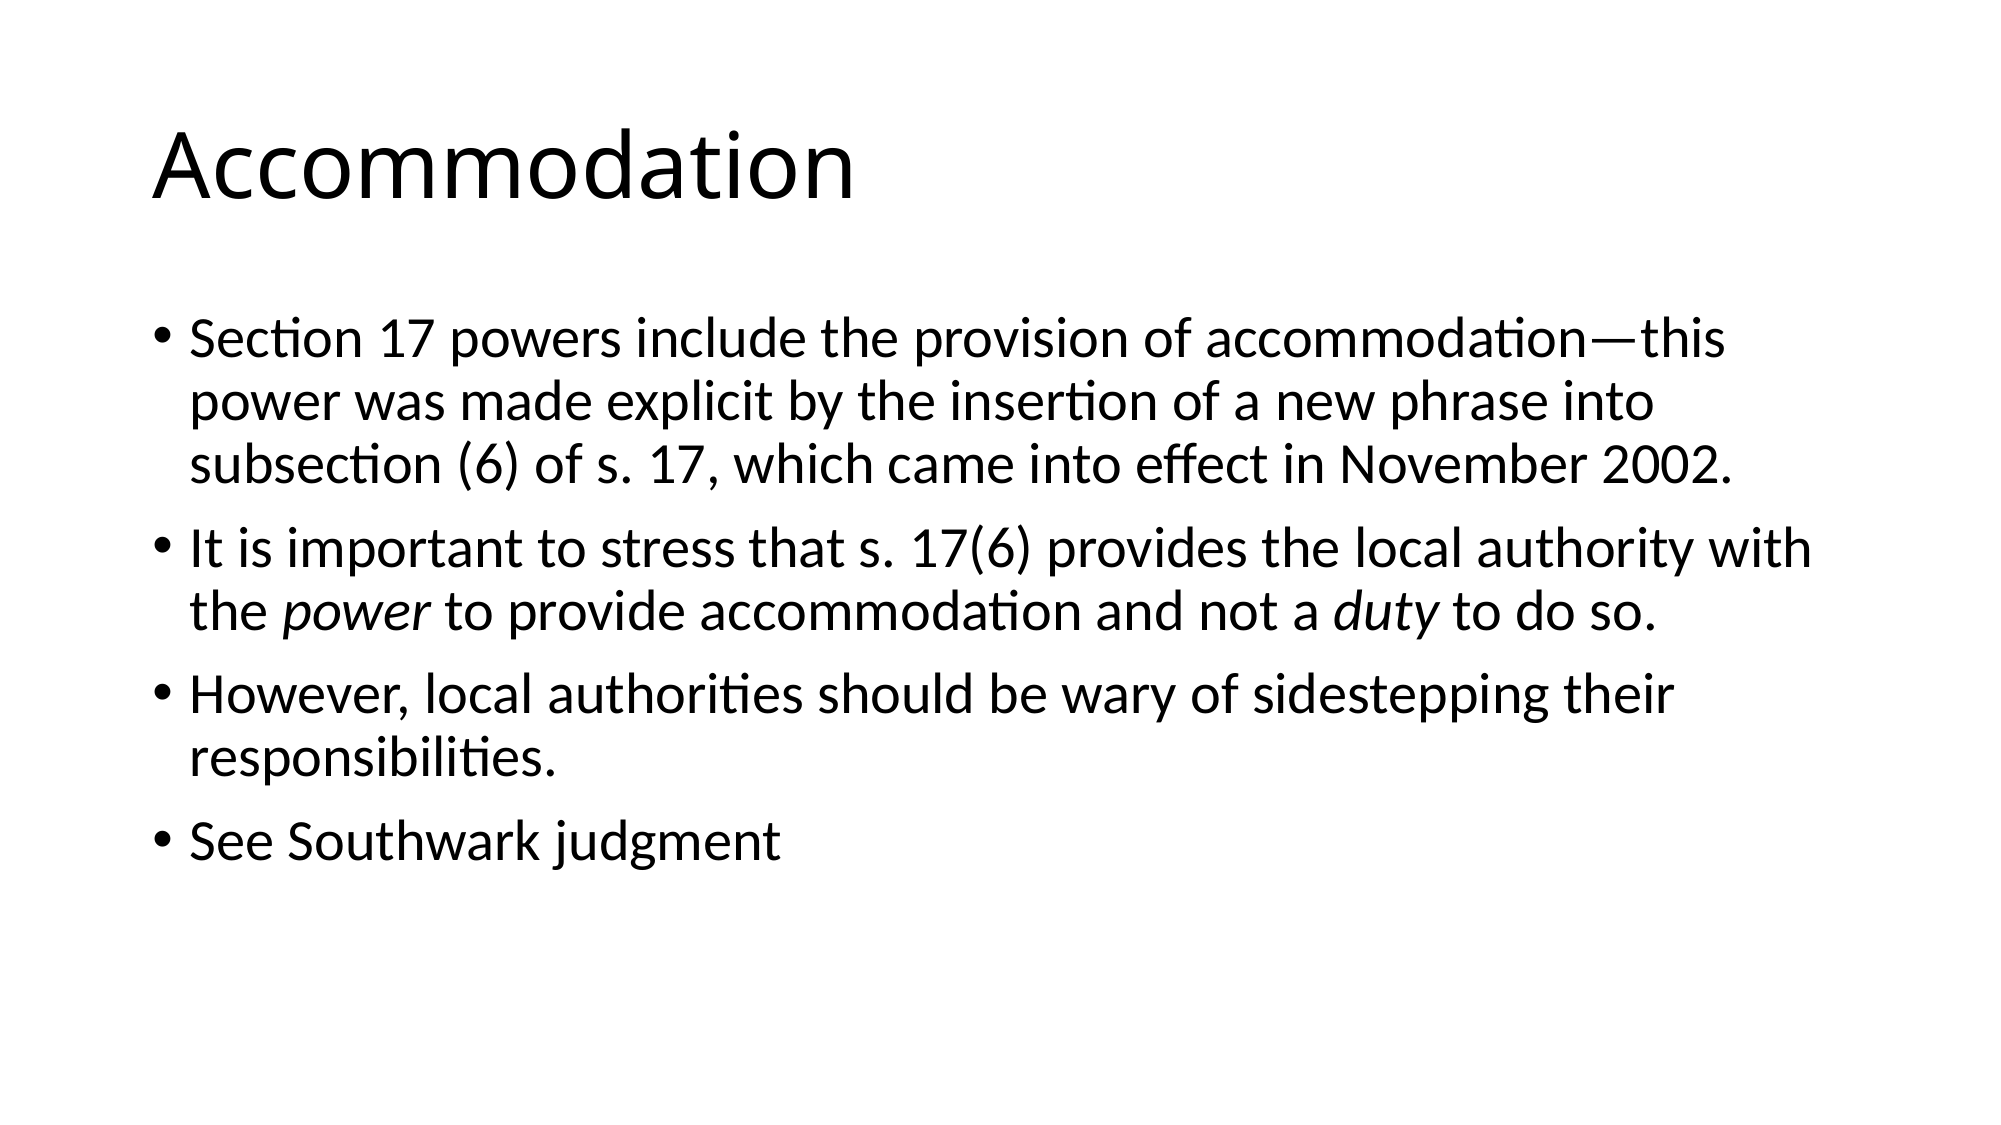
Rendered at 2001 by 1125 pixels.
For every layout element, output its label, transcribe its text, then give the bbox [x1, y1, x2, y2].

list Section 17 powers include the provision of accommodation—this power was made explicit by the insertion of a new phrase into subsection (6) of s. 17, which came into effect in November 2002. It is important to stress that s. 17(6) provides the local authority with the power to provide accommodation and not a duty to do so. However, local authorities should be wary of sidestepping their responsibilities. See Southwark judgment [137, 299, 1863, 1014]
title Accommodation [137, 59, 1863, 278]
